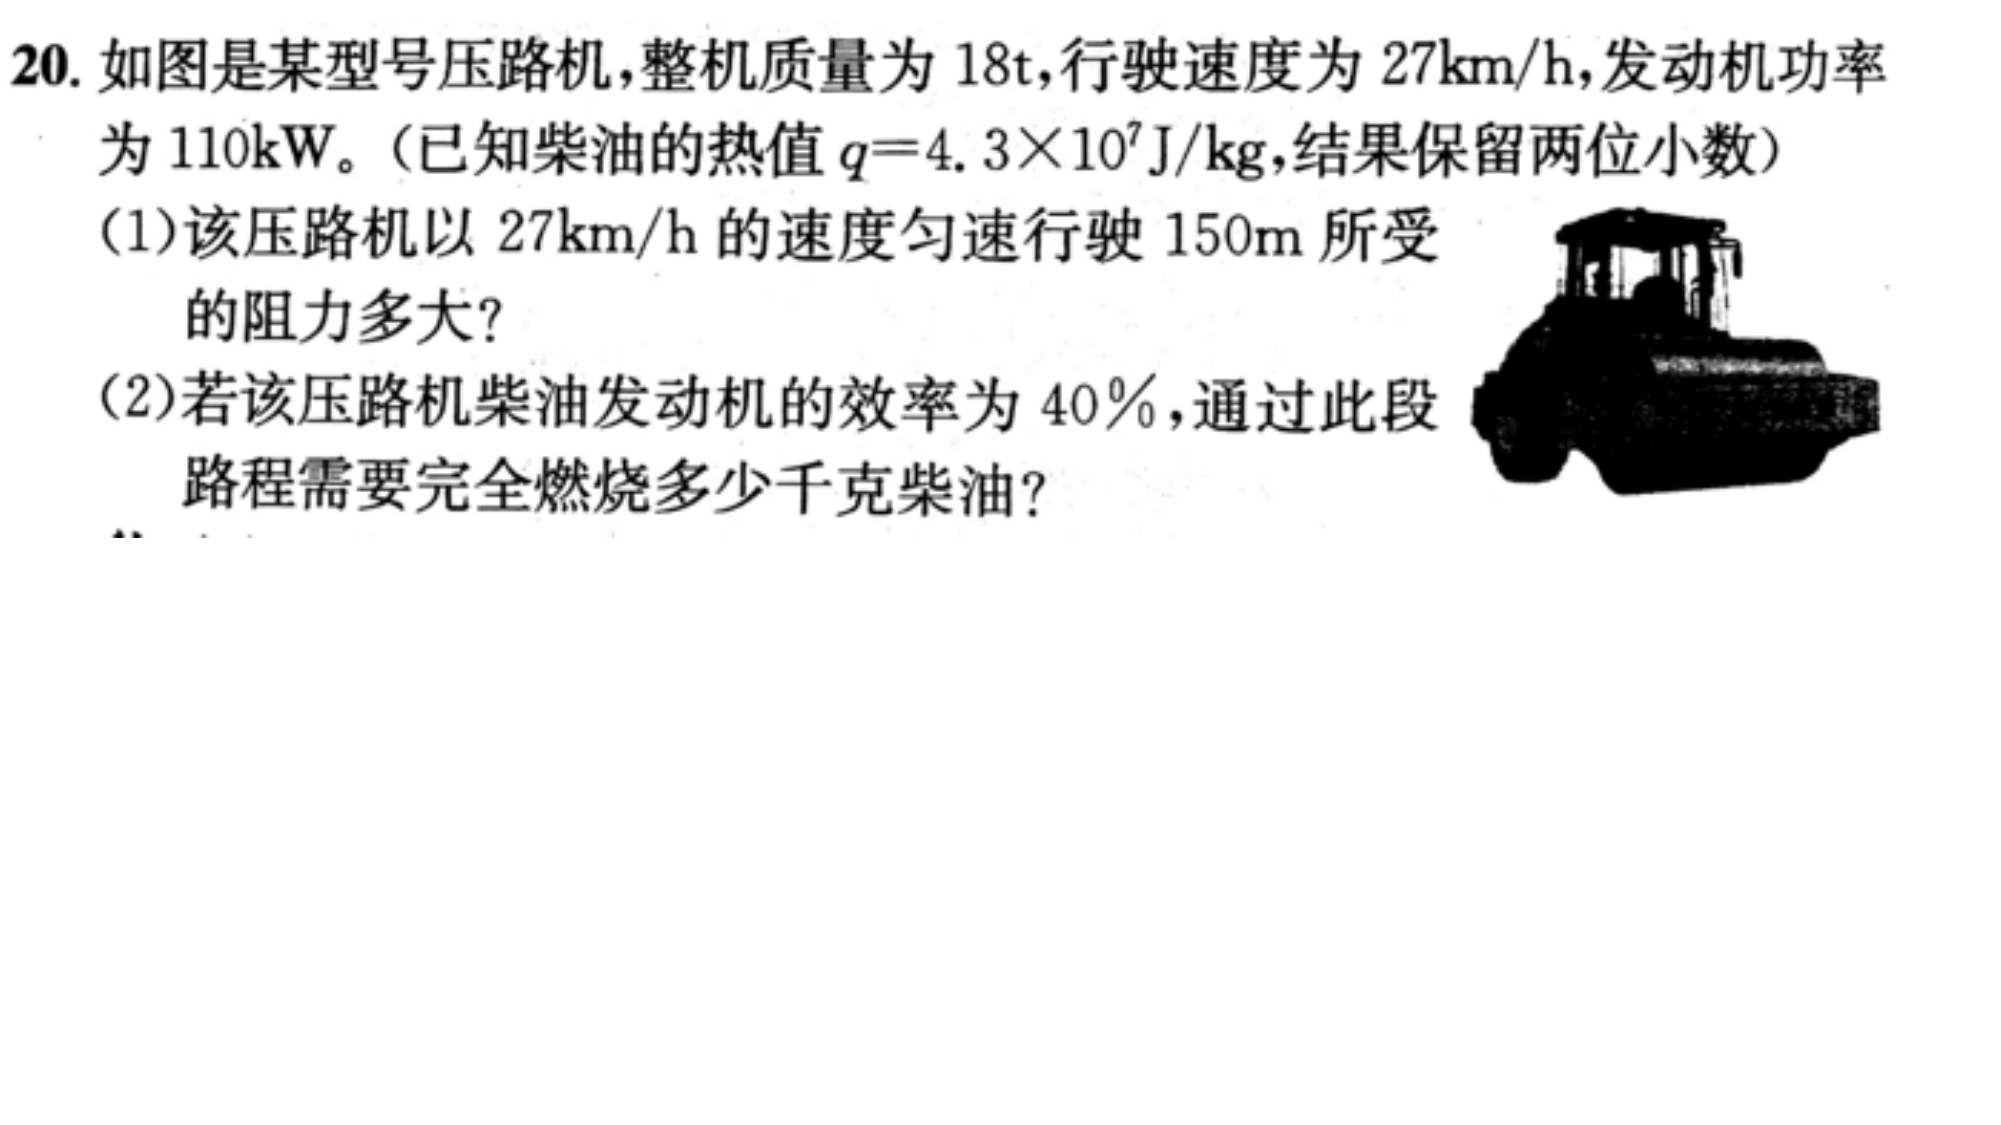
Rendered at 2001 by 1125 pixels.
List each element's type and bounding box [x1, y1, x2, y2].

picture [0, 22, 1915, 539]
